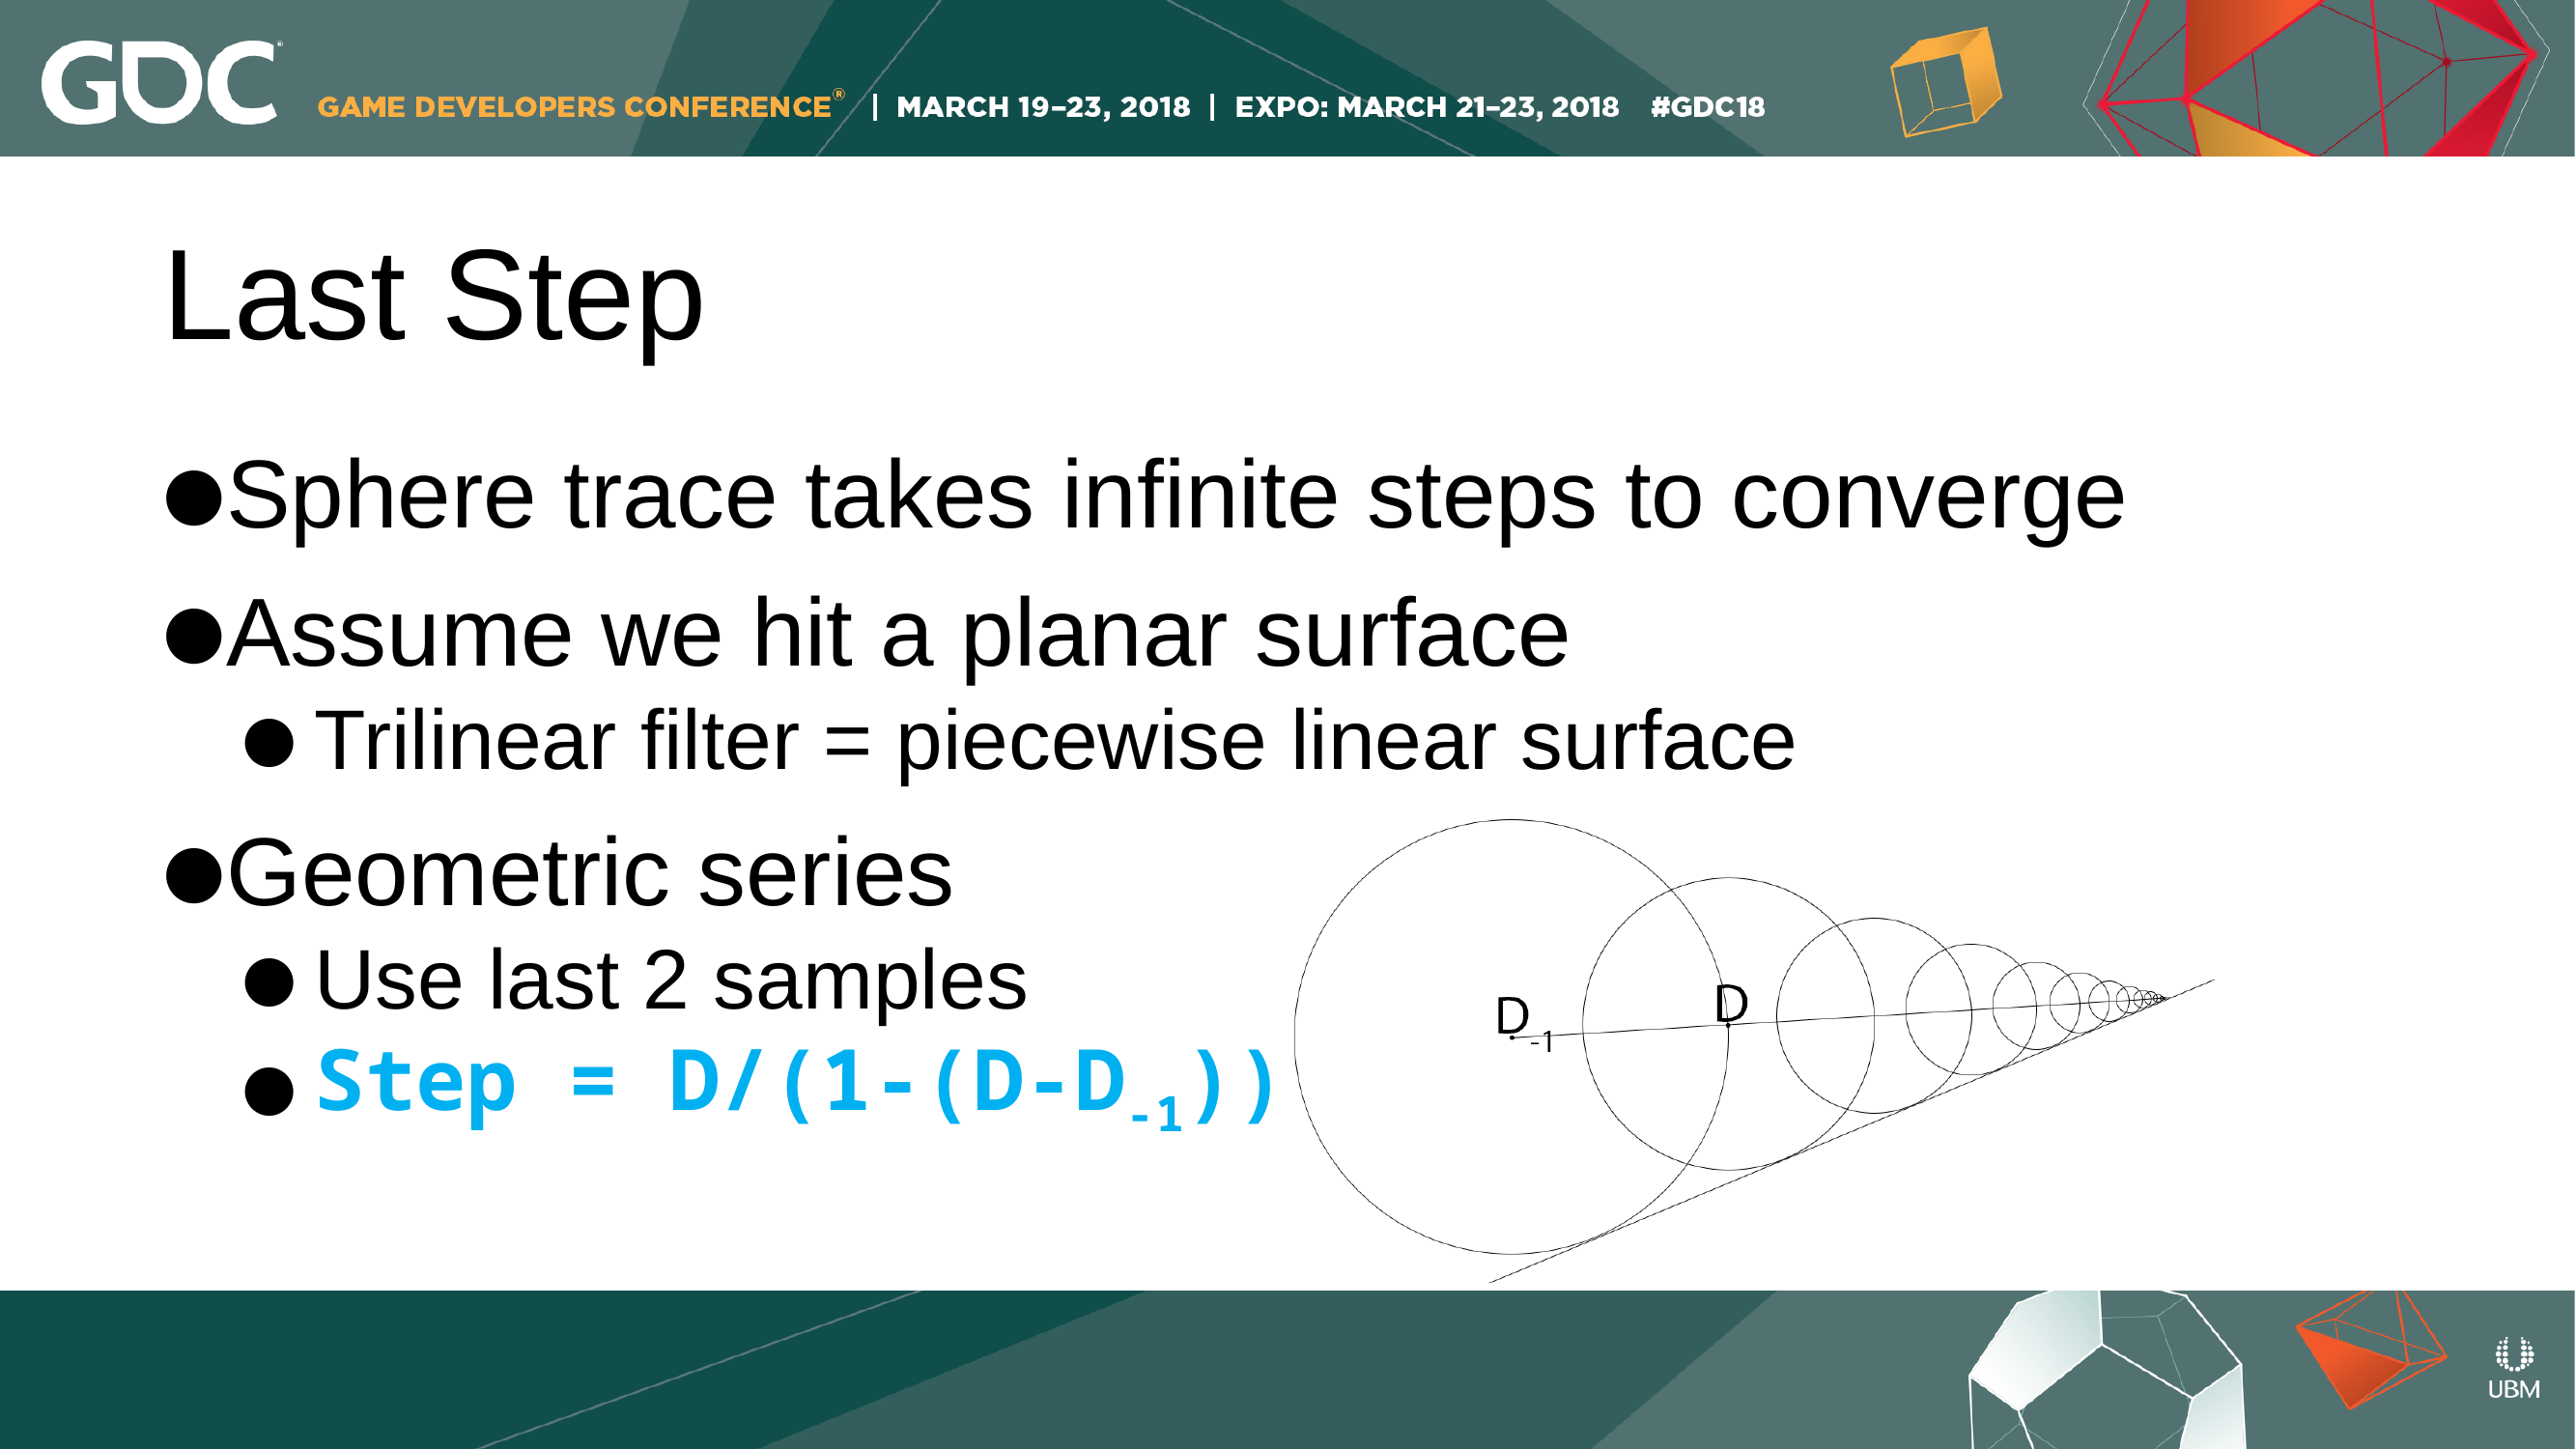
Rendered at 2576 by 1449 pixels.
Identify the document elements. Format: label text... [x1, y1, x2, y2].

title Last Step [150, 197, 2426, 417]
picture [0, 0, 2575, 1449]
list Sphere trace takes infinite steps to converge Assume we hit a planar surface Trilinear filter = piecewise linear surface Geometric series Use last 2 samples Step = D/(1-(D-D-1)) [150, 417, 2426, 1243]
